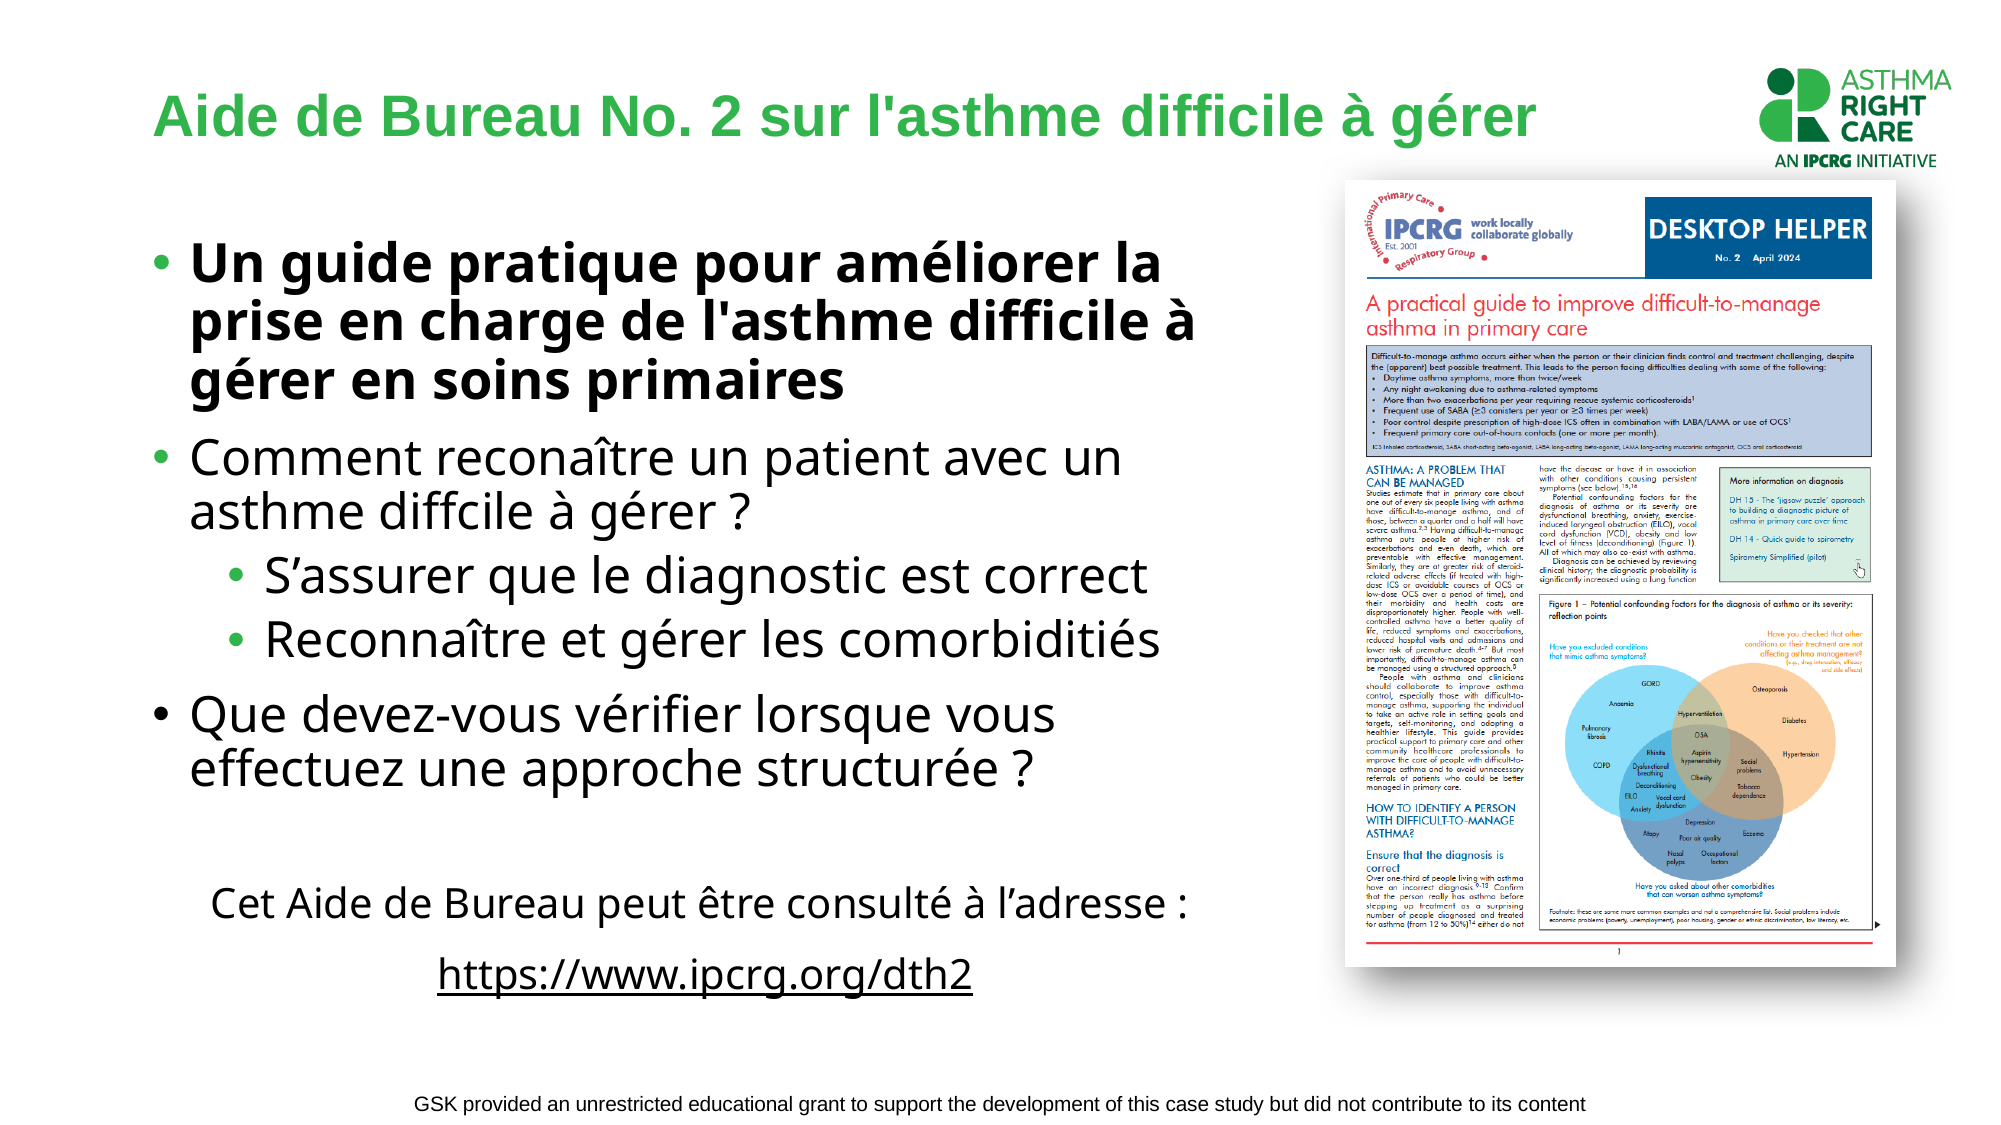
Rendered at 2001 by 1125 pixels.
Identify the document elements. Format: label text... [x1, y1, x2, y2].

title Aide de Bureau No. 2 sur l'asthme difficile à gérer [137, 53, 1708, 182]
list Un guide pratique pour améliorer la prise en charge de l'asthme difficile à gérer en soins primaires Comment reconaître un patient avec un asthme diffcile à gérer ? S’assurer que le diagnostic est correct Reconnaître et gérer les comorbiditiés Que devez-vous vérifier lorsque vous effectuez une approche structurée ? Cet Aide de Bureau peut être consulté à l’adresse : https://www.ipcrg.org/dth2 [137, 228, 1285, 1014]
picture [1752, 63, 1957, 171]
text_box GSK provided an unrestricted educational grant to support the development of this case study but did not contribute to its content [327, 1083, 1673, 1124]
picture [1345, 180, 1897, 967]
